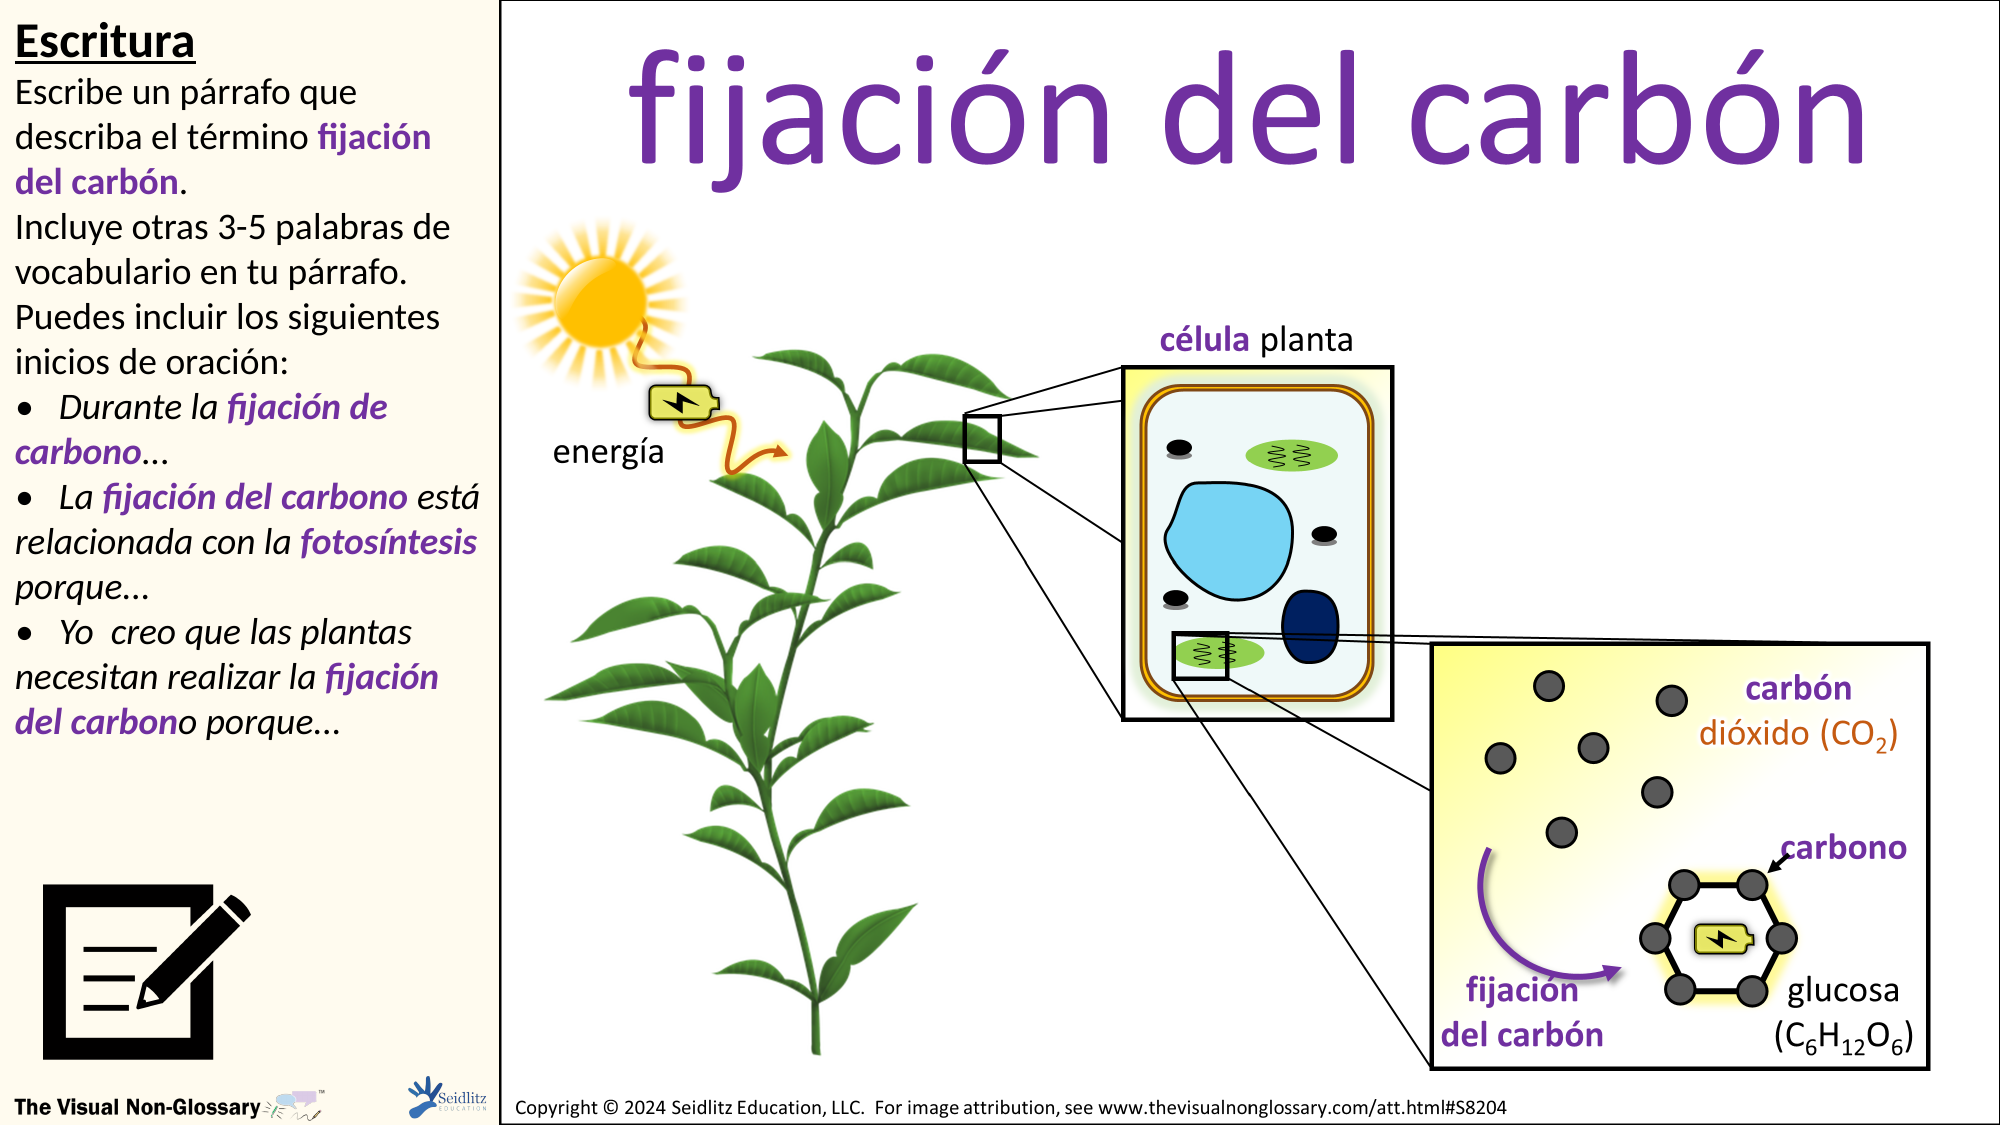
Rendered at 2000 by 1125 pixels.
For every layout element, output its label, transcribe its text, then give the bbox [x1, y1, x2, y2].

picture [499, 0, 2000, 1125]
picture [0, 1084, 328, 1125]
text_box Escritura [0, 0, 497, 59]
picture [403, 1073, 495, 1125]
picture [43, 868, 251, 1076]
text_box Escribe un párrafo que describa el término fijación del carbón. Incluye otras 3-5 palabras de vocabulario en tu párrafo. Puedes incluir los siguientes inicios de oración:​ ​• Durante la fijación de carbono... • La fijación del carbono está relacionada con la fotosíntesis porque... • Yo creo que las plantas necesitan realizar la fijación del carbono porque... [0, 59, 494, 750]
